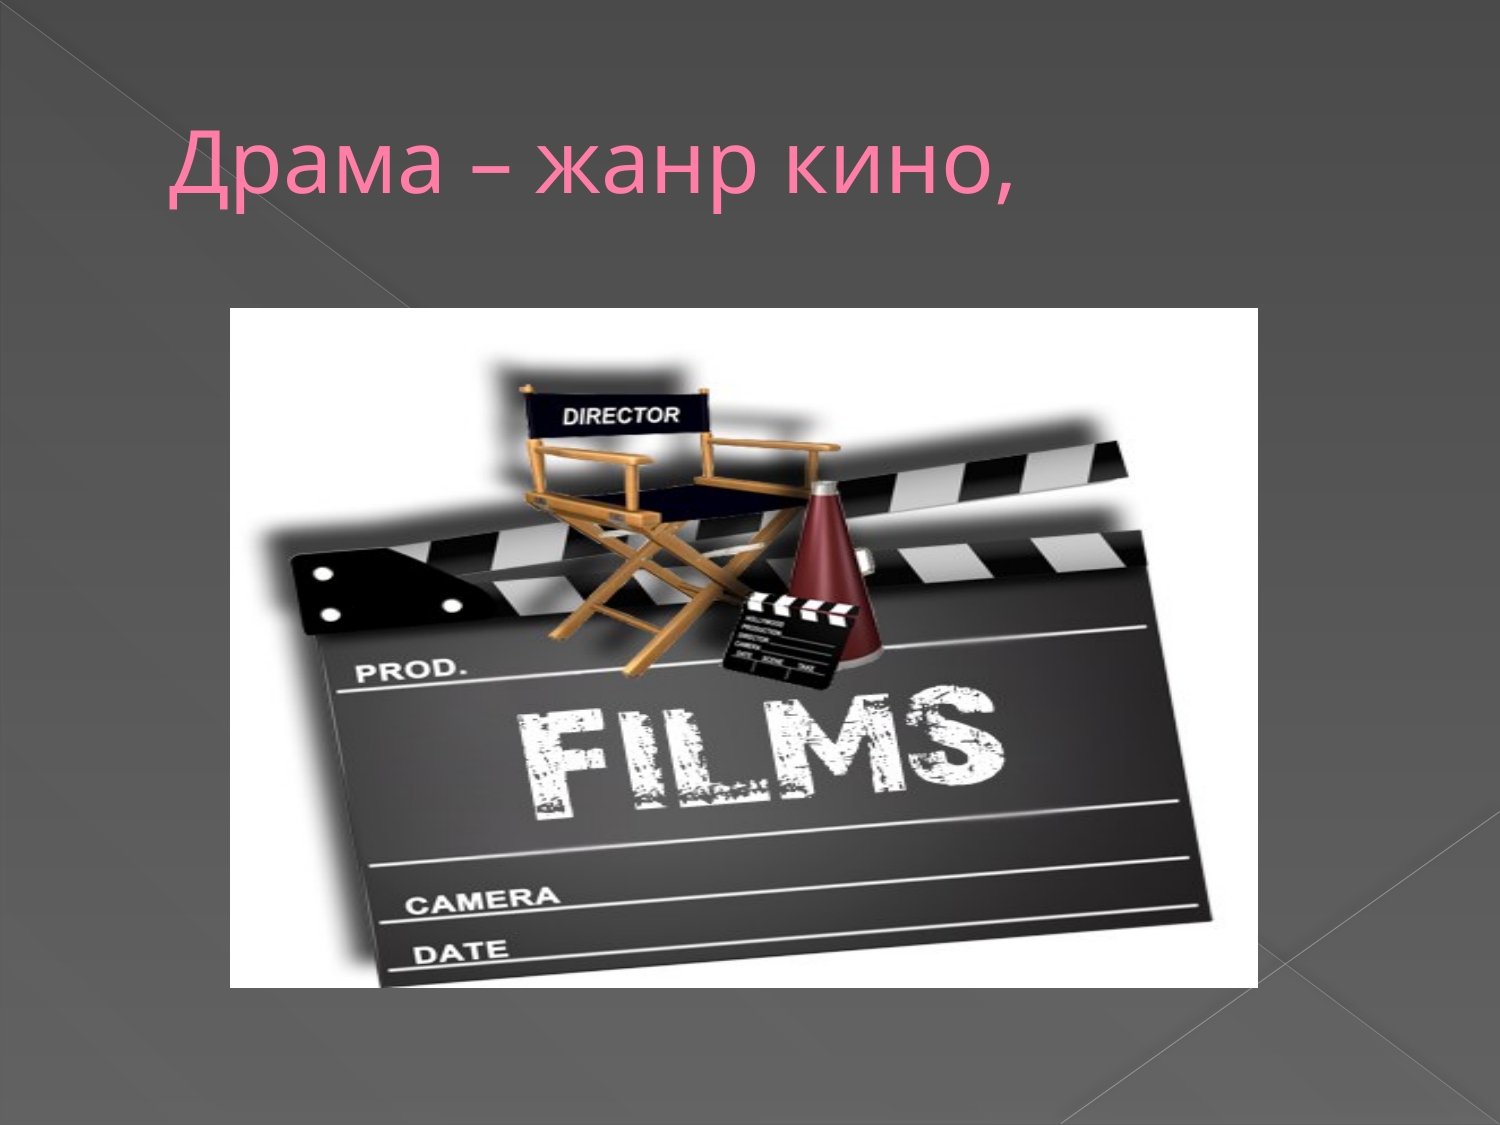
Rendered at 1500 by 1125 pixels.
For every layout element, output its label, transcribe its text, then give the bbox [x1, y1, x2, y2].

title Драма – жанр кино, [75, 43, 1425, 274]
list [229, 308, 1259, 988]
